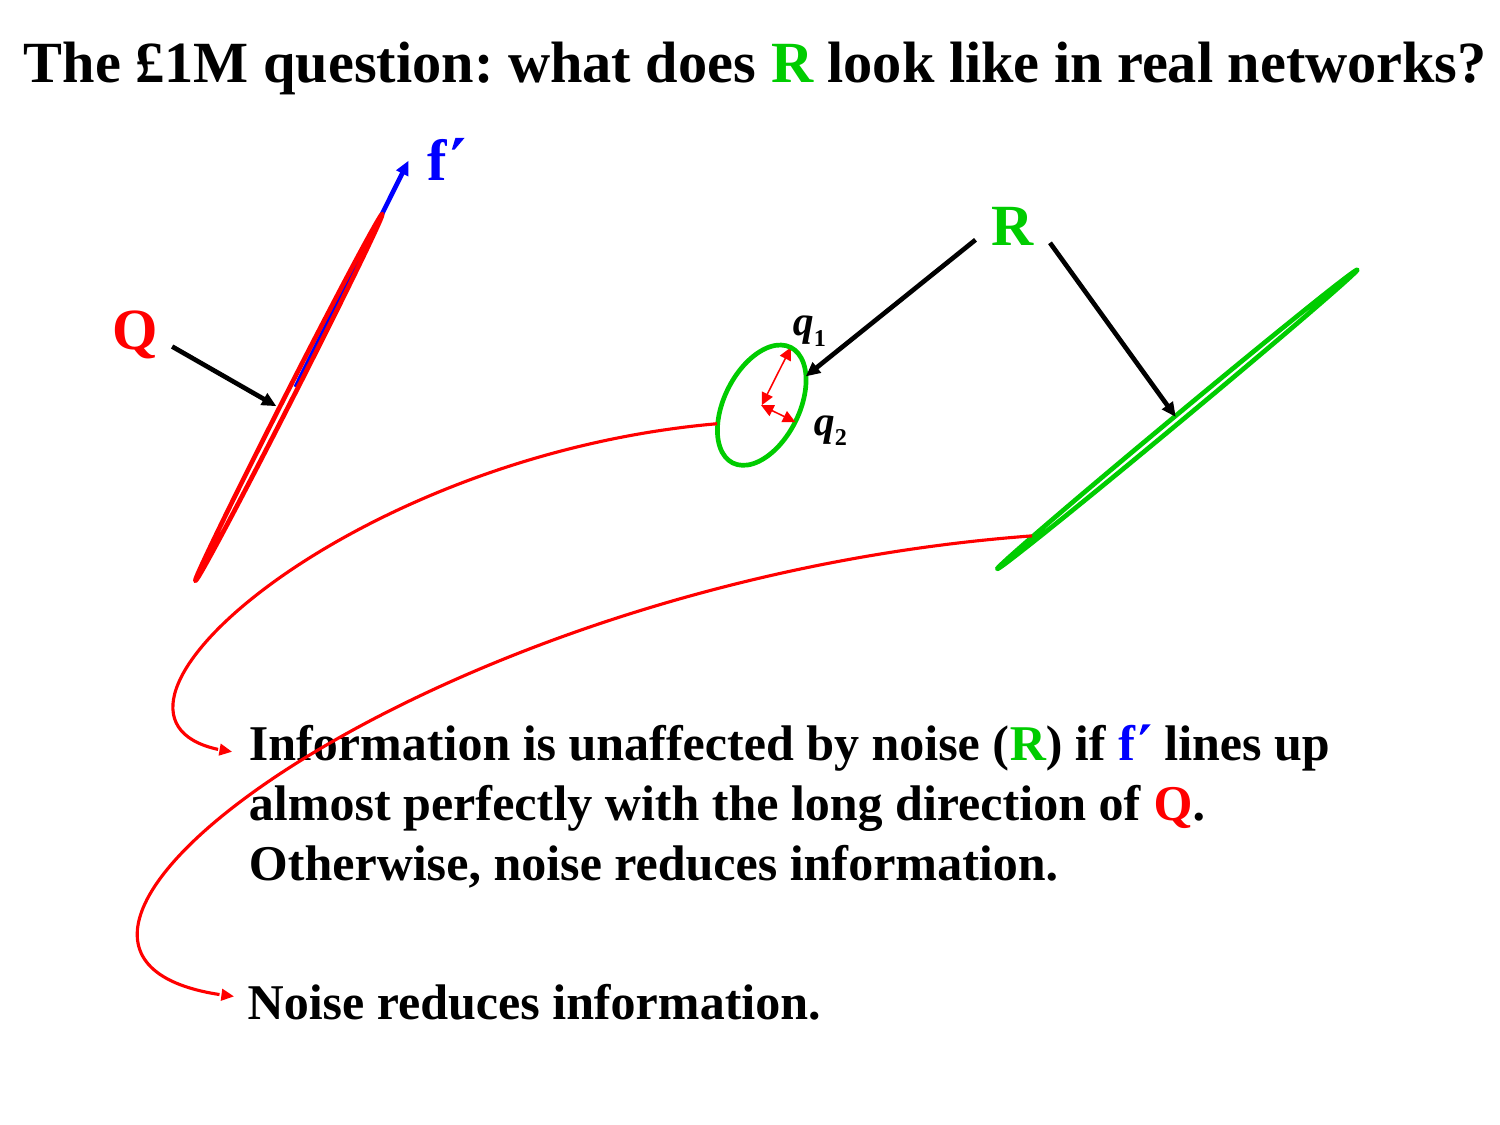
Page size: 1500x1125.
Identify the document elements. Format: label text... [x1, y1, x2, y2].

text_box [295, 160, 409, 388]
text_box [171, 346, 277, 407]
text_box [761, 347, 792, 404]
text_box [805, 239, 976, 377]
text_box [796, 359, 807, 408]
text_box Information is unaffected by noise (R) if f lines up almost perfectly with the long direction of Q. Otherwise, noise reduces information. [405, 703, 1345, 899]
text_box q2 [798, 386, 862, 458]
text_box [137, 535, 1033, 1001]
text_box [172, 423, 718, 756]
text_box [1049, 242, 1176, 417]
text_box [760, 404, 796, 423]
text_box R [976, 179, 1049, 265]
text_box [997, 269, 1358, 569]
text_box f [412, 114, 481, 200]
text_box [717, 353, 791, 466]
text_box [195, 386, 295, 581]
text_box The £1M question: what does R look like in real networks? [9, 16, 1500, 102]
text_box Information is unaffected by noise (R) if f lines up almost perfectly with the long direction of Q. Otherwise, noise reduces information. [234, 703, 402, 805]
text_box Q [98, 283, 174, 369]
text_box q1 [778, 286, 800, 359]
text_box Noise reduces information. [232, 962, 836, 1037]
